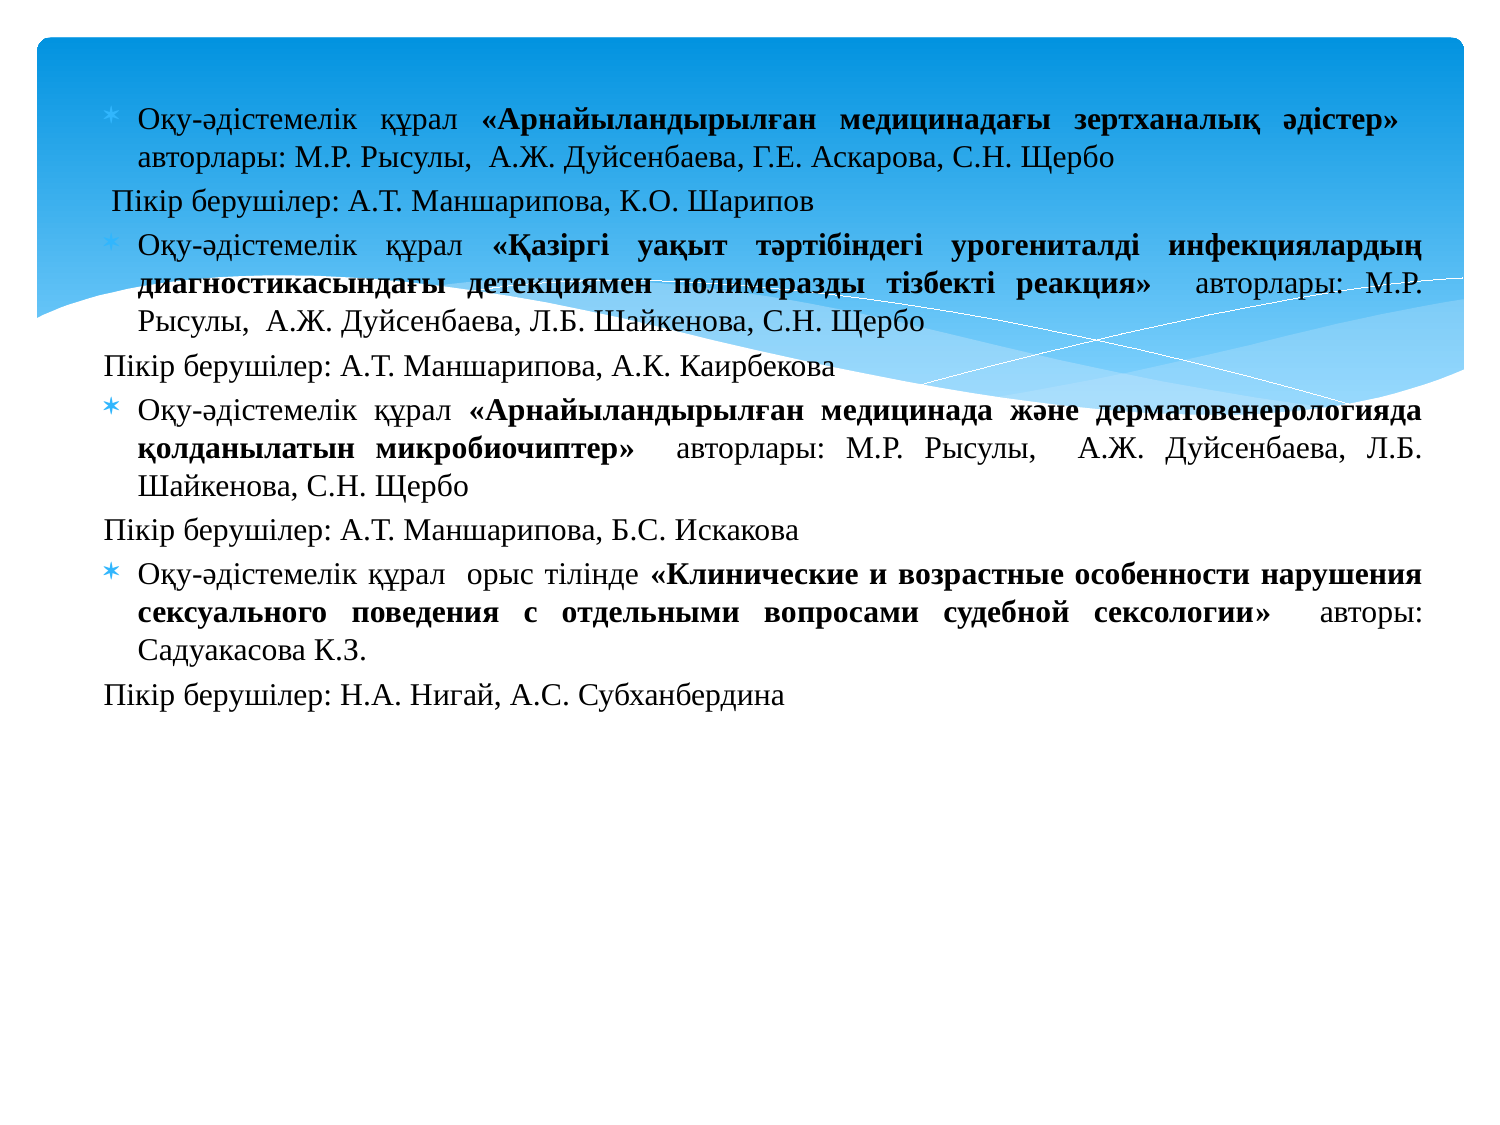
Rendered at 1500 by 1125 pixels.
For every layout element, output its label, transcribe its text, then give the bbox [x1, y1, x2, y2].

list Оқу-әдістемелік құрал «Арнайыландырылған медицинадағы зертханалық әдістер» авторлары: М.Р. Рысулы, А.Ж. Дуйсенбаева, Г.Е. Аскарова, С.Н. Щербо Пікір берушілер: А.Т. Маншарипова, К.О. Шарипов Оқу-әдістемелік құрал «Қазіргі уақыт тәртібіндегі урогениталді инфекциялардың диагностикасындағы детекциямен полимеразды тізбекті реакция» авторлары: М.Р. Рысулы, А.Ж. Дуйсенбаева, Л.Б. Шайкенова, С.Н. Щербо Пікір берушілер: А.Т. Маншарипова, А.К. Каирбекова Оқу-әдістемелік құрал «Арнайыландырылған медицинада және дерматовенерологияда қолданылатын микробиочиптер» авторлары: М.Р. Рысулы, А.Ж. Дуйсенбаева, Л.Б. Шайкенова, С.Н. Щербо Пікір берушілер: А.Т. Маншарипова, Б.С. Искакова Оқу-әдістемелік құрал орыс тілінде «Клинические и возрастные особенности нарушения сексуального поведения с отдельными вопросами судебной сексологии» авторы: Садуакасова К.З. Пікір берушілер: Н.А. Нигай, А.С. Субханбердина [88, 90, 1439, 906]
